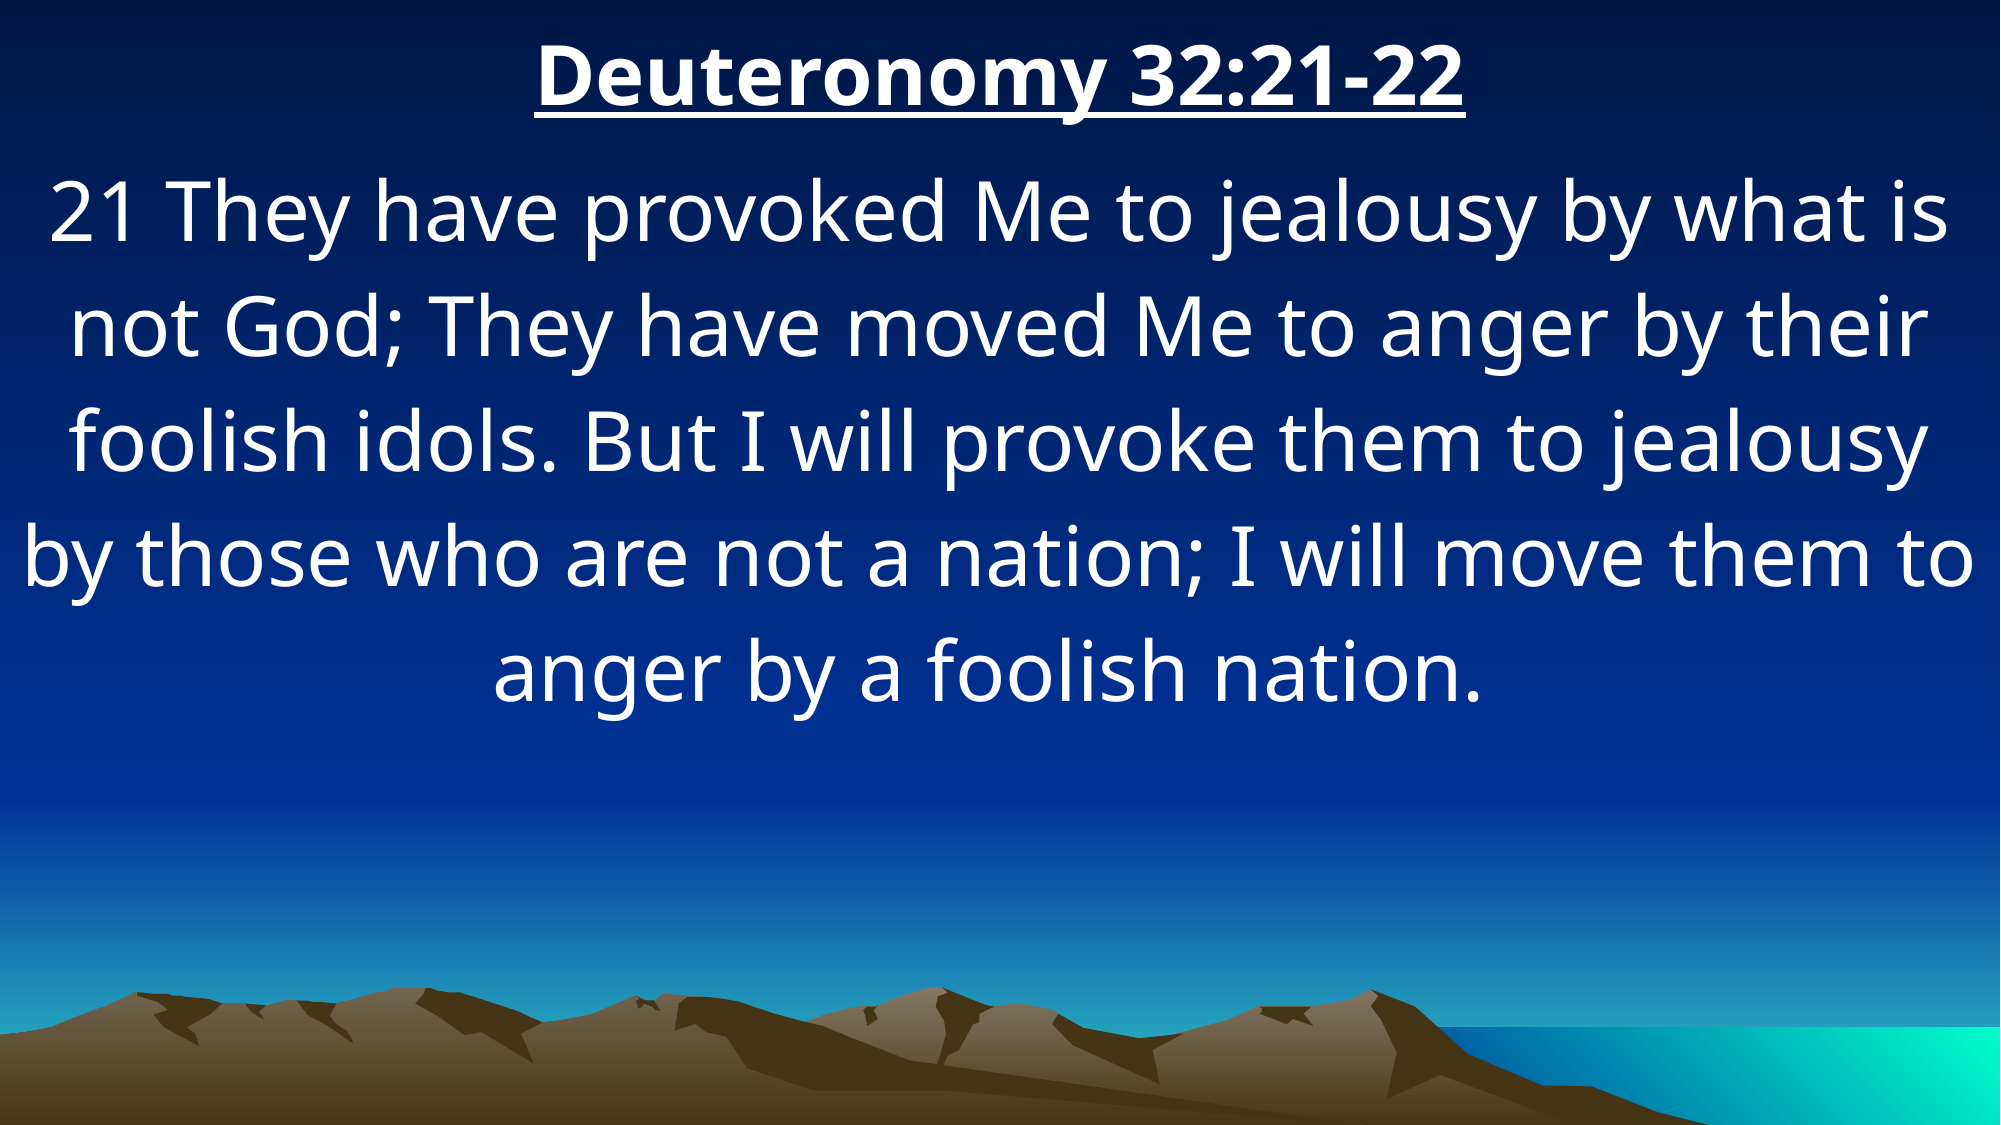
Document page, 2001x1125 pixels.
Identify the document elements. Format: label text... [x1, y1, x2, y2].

text_box Deuteronomy 32:21-22 21 They have provoked Me to jealousy by what is not God; They have moved Me to anger by their foolish idols. But I will provoke them to jealousy by those who are not a nation; I will move them to anger by a foolish nation. [0, 0, 2000, 900]
